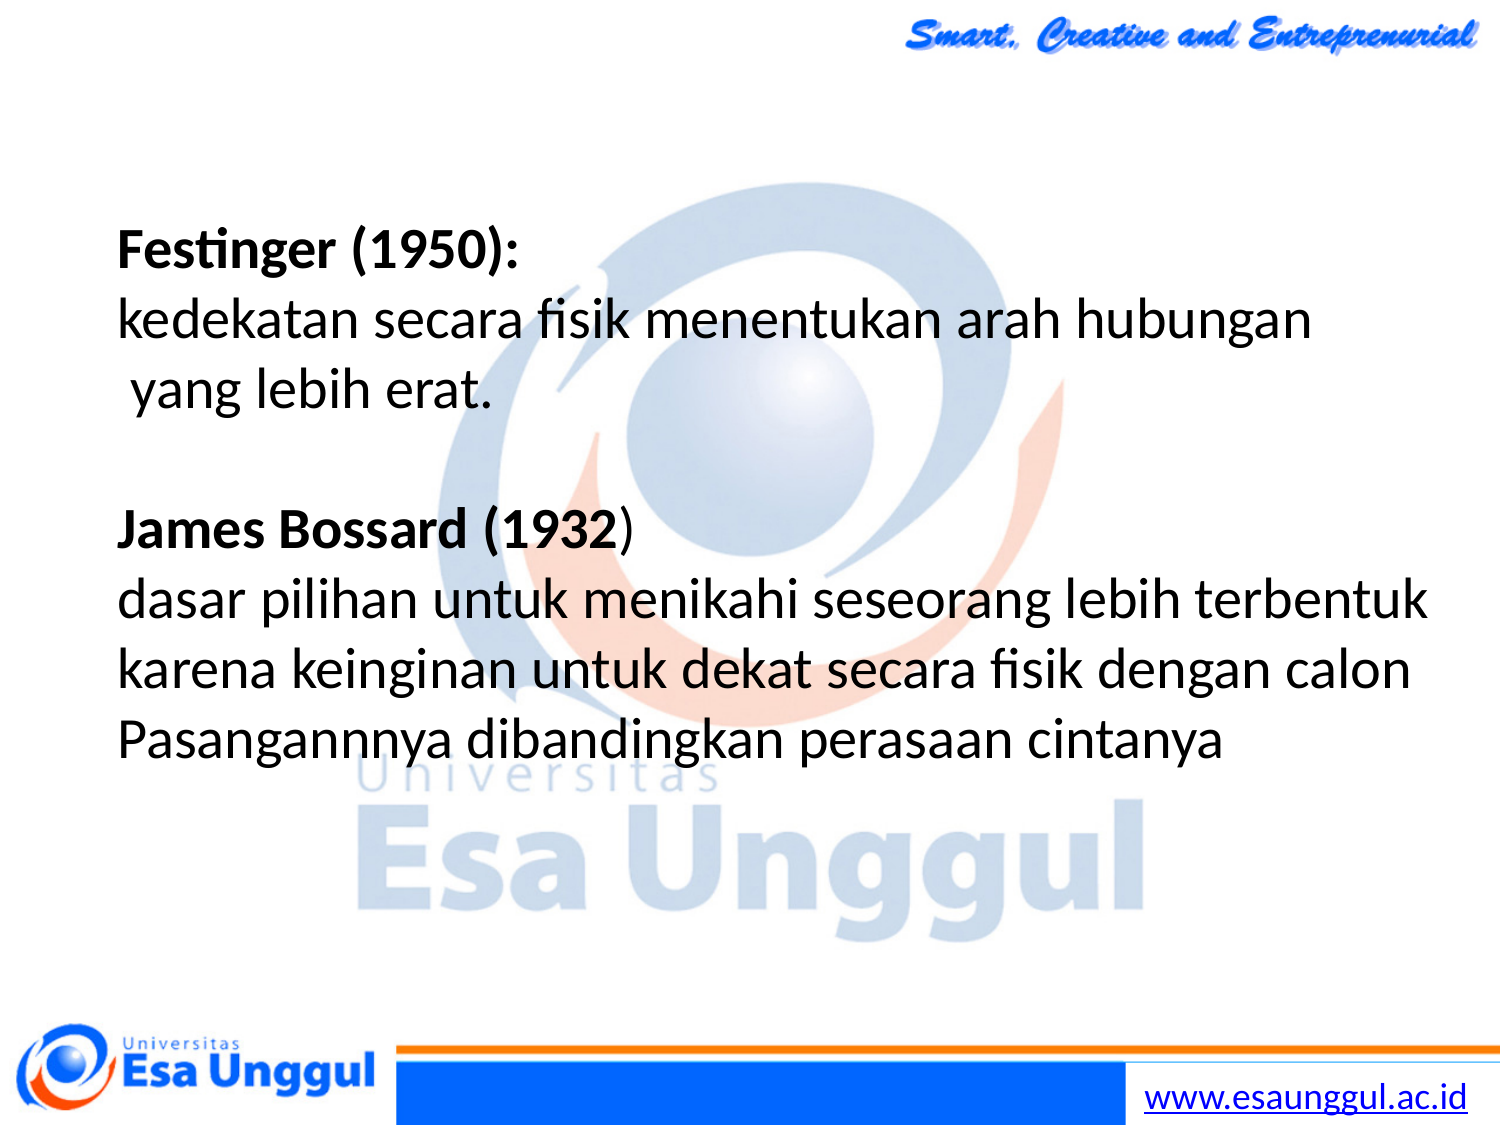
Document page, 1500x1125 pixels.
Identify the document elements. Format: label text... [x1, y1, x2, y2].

text_box Festinger (1950): kedekatan secara fisik menentukan arah hubungan yang lebih erat. James Bossard (1932) dasar pilihan untuk menikahi seseorang lebih terbentuk karena keinginan untuk dekat secara fisik dengan calon Pasangannnya dibandingkan perasaan cintanya [102, 203, 1458, 778]
picture [0, 0, 1500, 1125]
